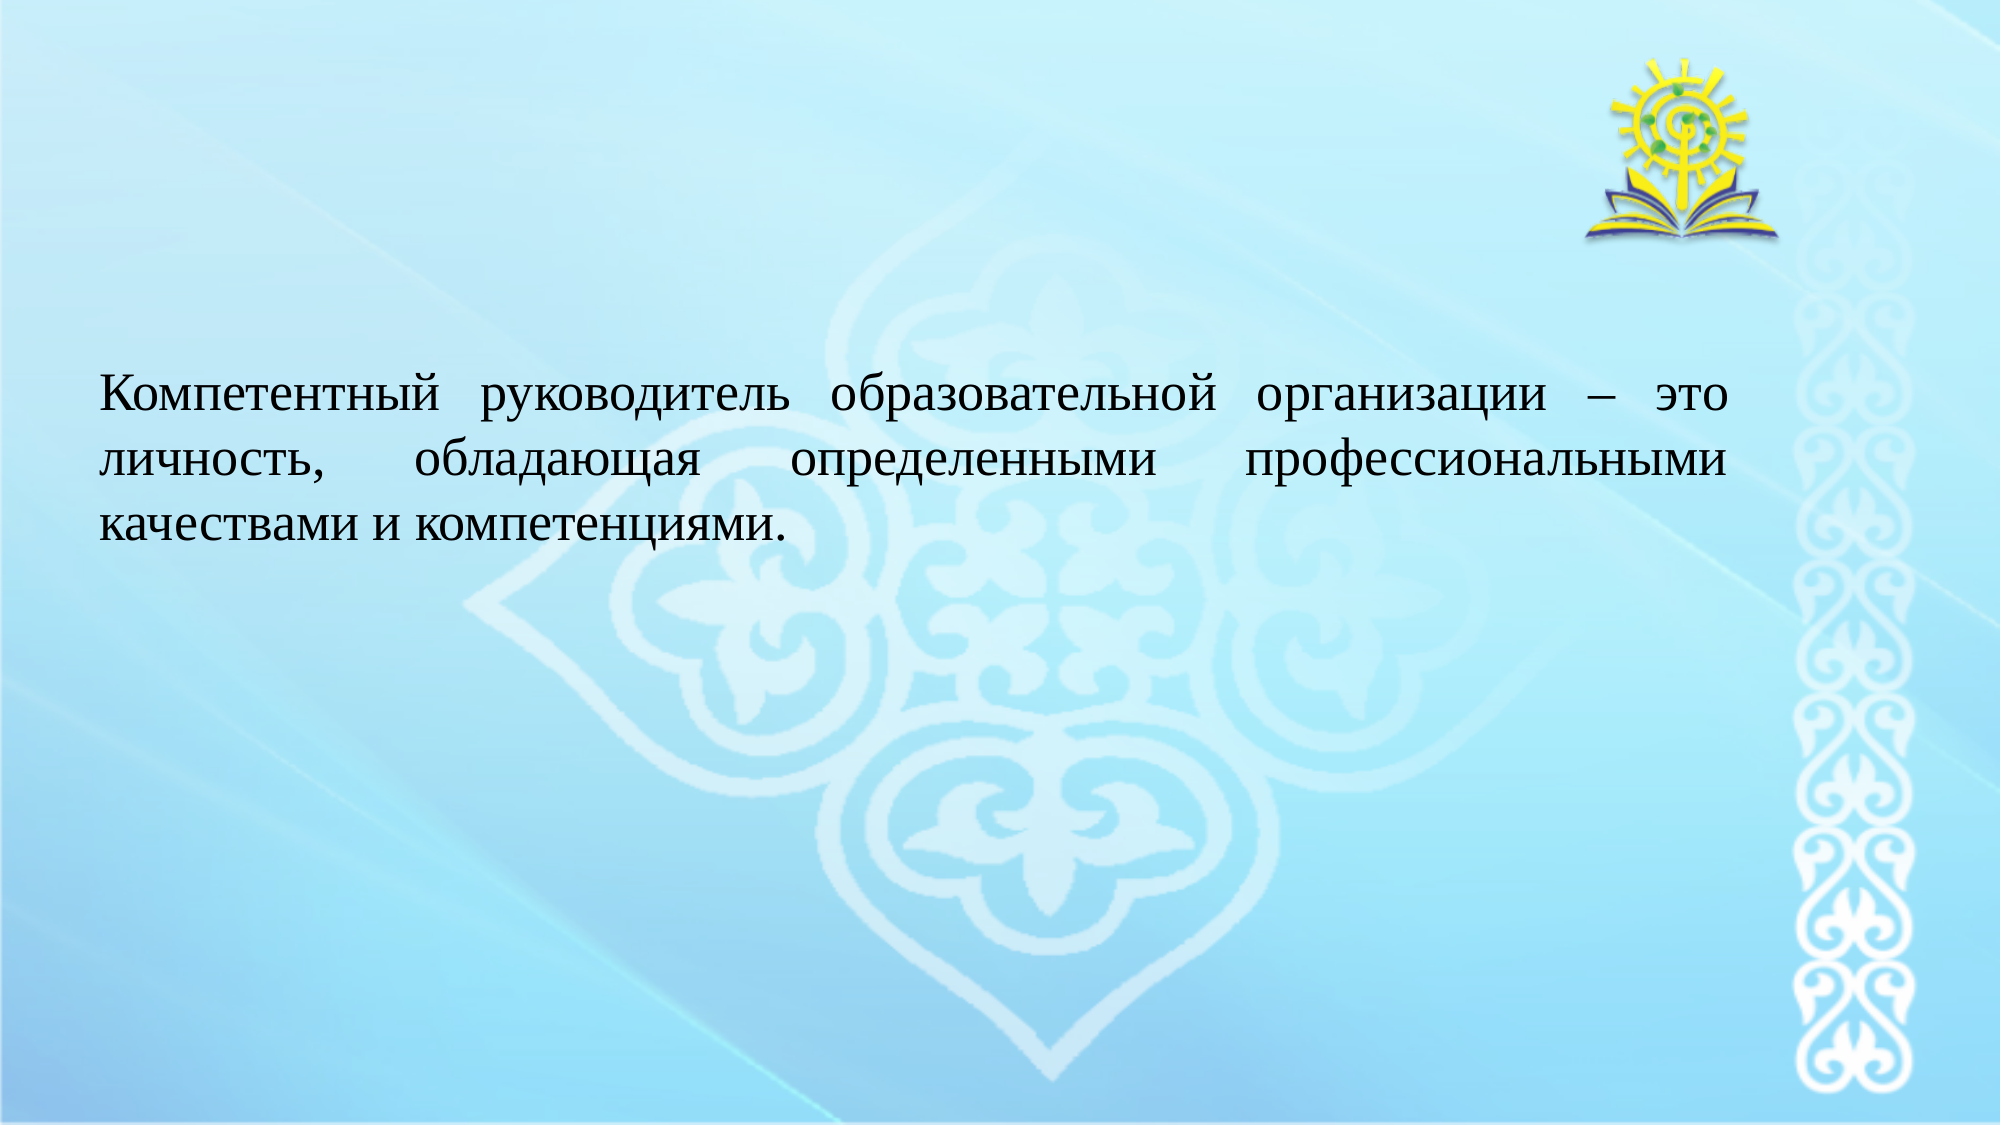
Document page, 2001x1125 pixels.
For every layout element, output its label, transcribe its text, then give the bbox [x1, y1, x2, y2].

picture [1574, 53, 1790, 254]
text_box Компетентный руководитель образовательной организации – это личность, обладающая определенными профессиональными качествами и компетенциями. [84, 349, 1745, 559]
